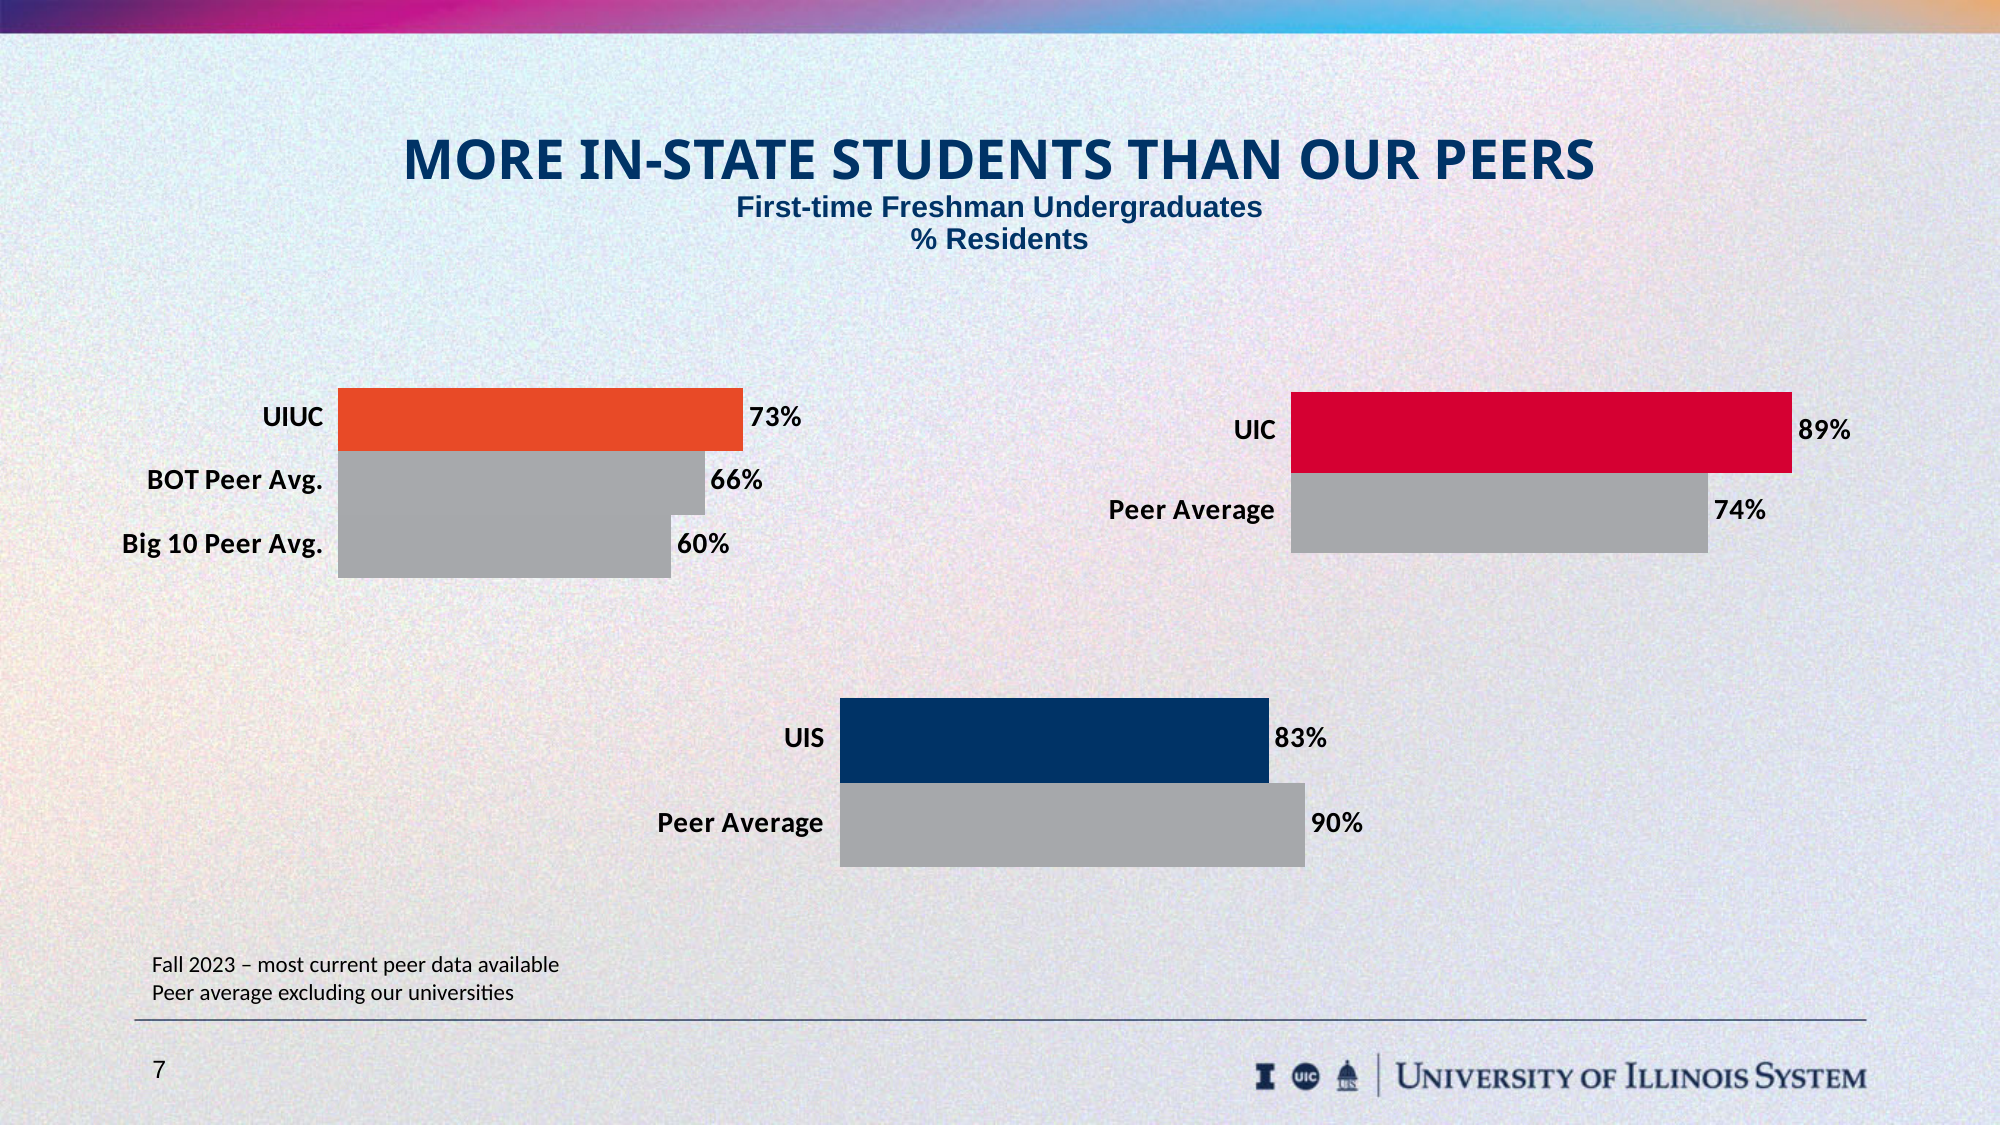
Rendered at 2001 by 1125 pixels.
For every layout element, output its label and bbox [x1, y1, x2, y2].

chart [112, 368, 1387, 998]
picture [0, 0, 2000, 1125]
chart [1048, 378, 1905, 609]
